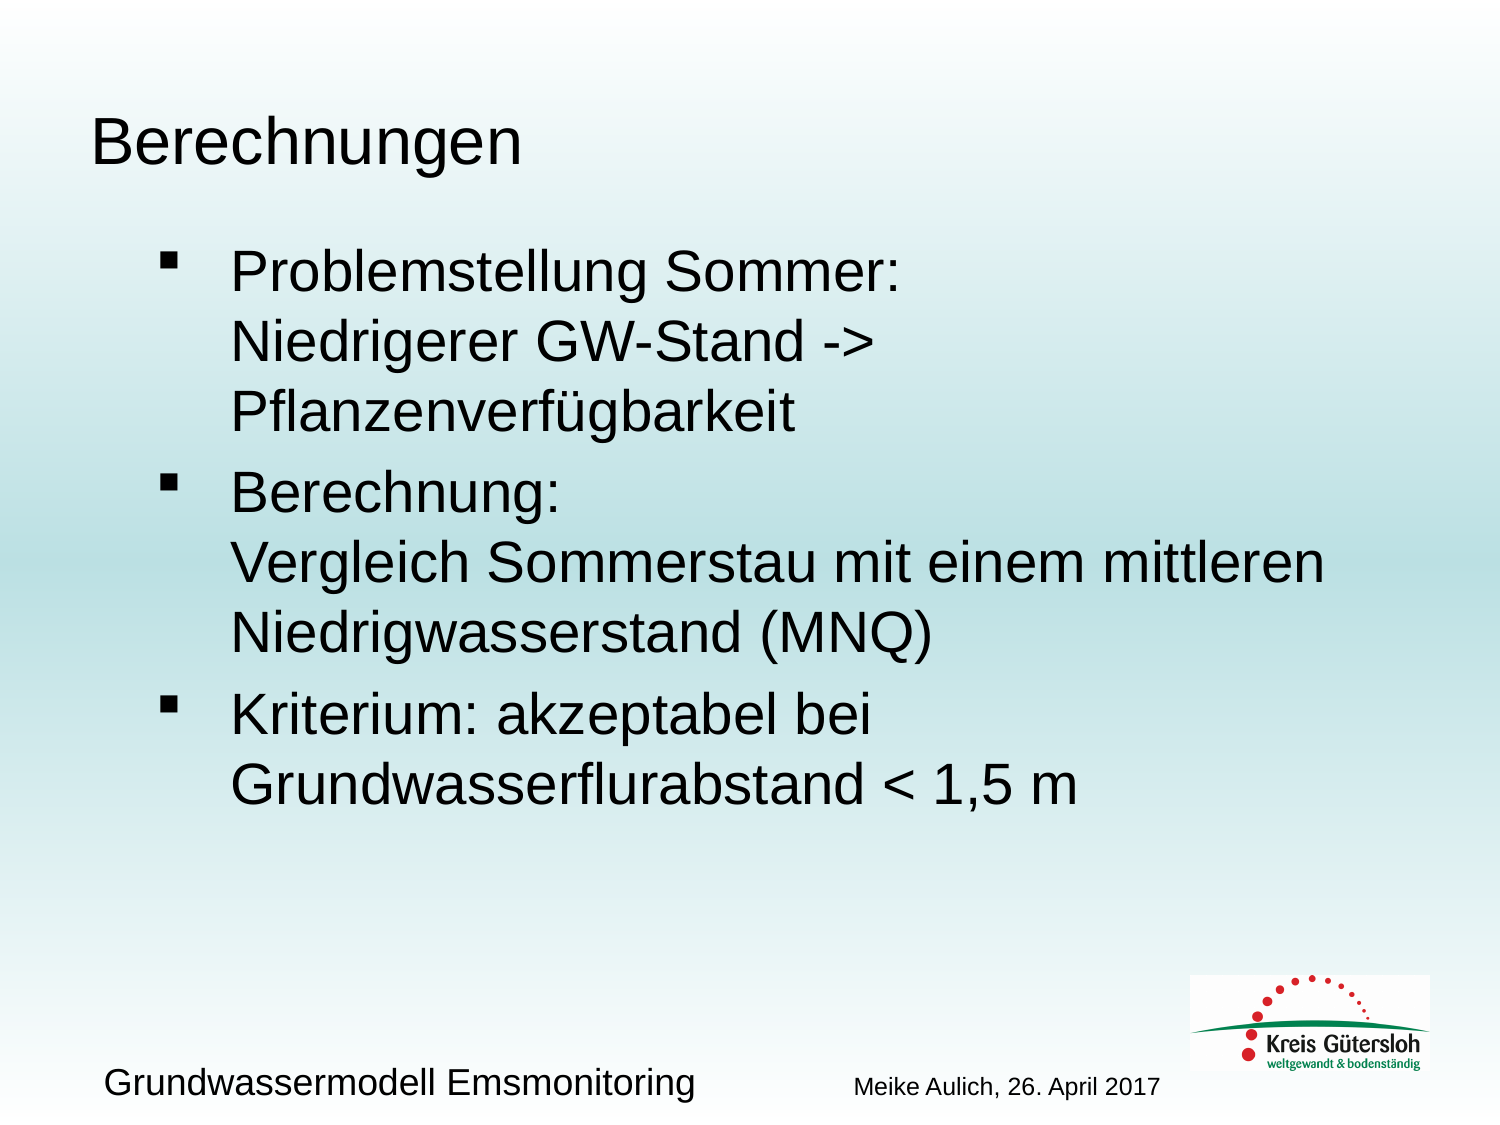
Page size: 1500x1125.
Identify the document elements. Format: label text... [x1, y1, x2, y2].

list Berechnungen Problemstellung Sommer: Niedrigerer GW-Stand -> Pflanzenverfügbarkeit Berechnung: Vergleich Sommerstau mit einem mittleren Niedrigwasserstand (MNQ) Kriterium: akzeptabel bei Grundwasserflurabstand < 1,5 m [75, 90, 1425, 977]
footer Grundwassermodell Emsmonitoring Meike Aulich, 26. April 2017 [88, 1049, 1188, 1102]
picture [1190, 975, 1430, 1071]
